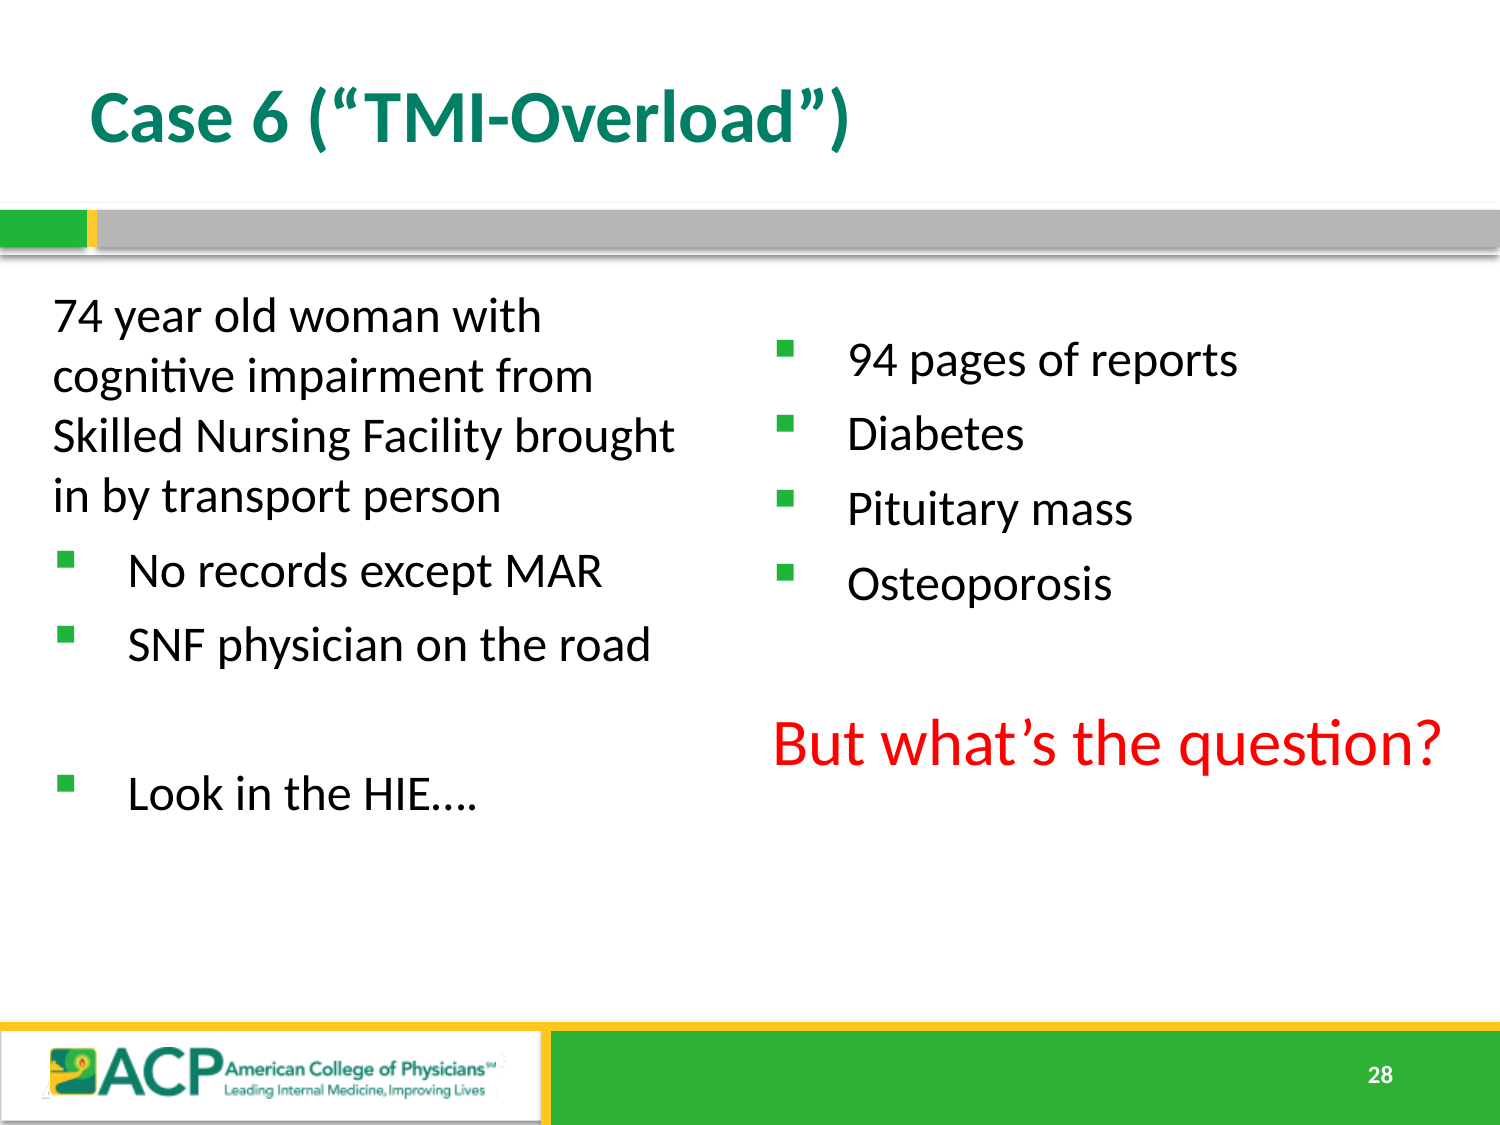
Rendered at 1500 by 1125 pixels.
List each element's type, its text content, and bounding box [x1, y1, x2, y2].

picture [50, 1047, 496, 1099]
slide_number 28 [150, 1012, 800, 1088]
title Case 6 (“TMI-Overload”) [75, 50, 1425, 175]
list 94 pages of reports Diabetes Pituitary mass Osteoporosis But what’s the question? [757, 318, 1483, 957]
list 74 year old woman with cognitive impairment from Skilled Nursing Facility brought in by transport person No records except MAR SNF physician on the road Look in the HIE…. [37, 275, 738, 1000]
